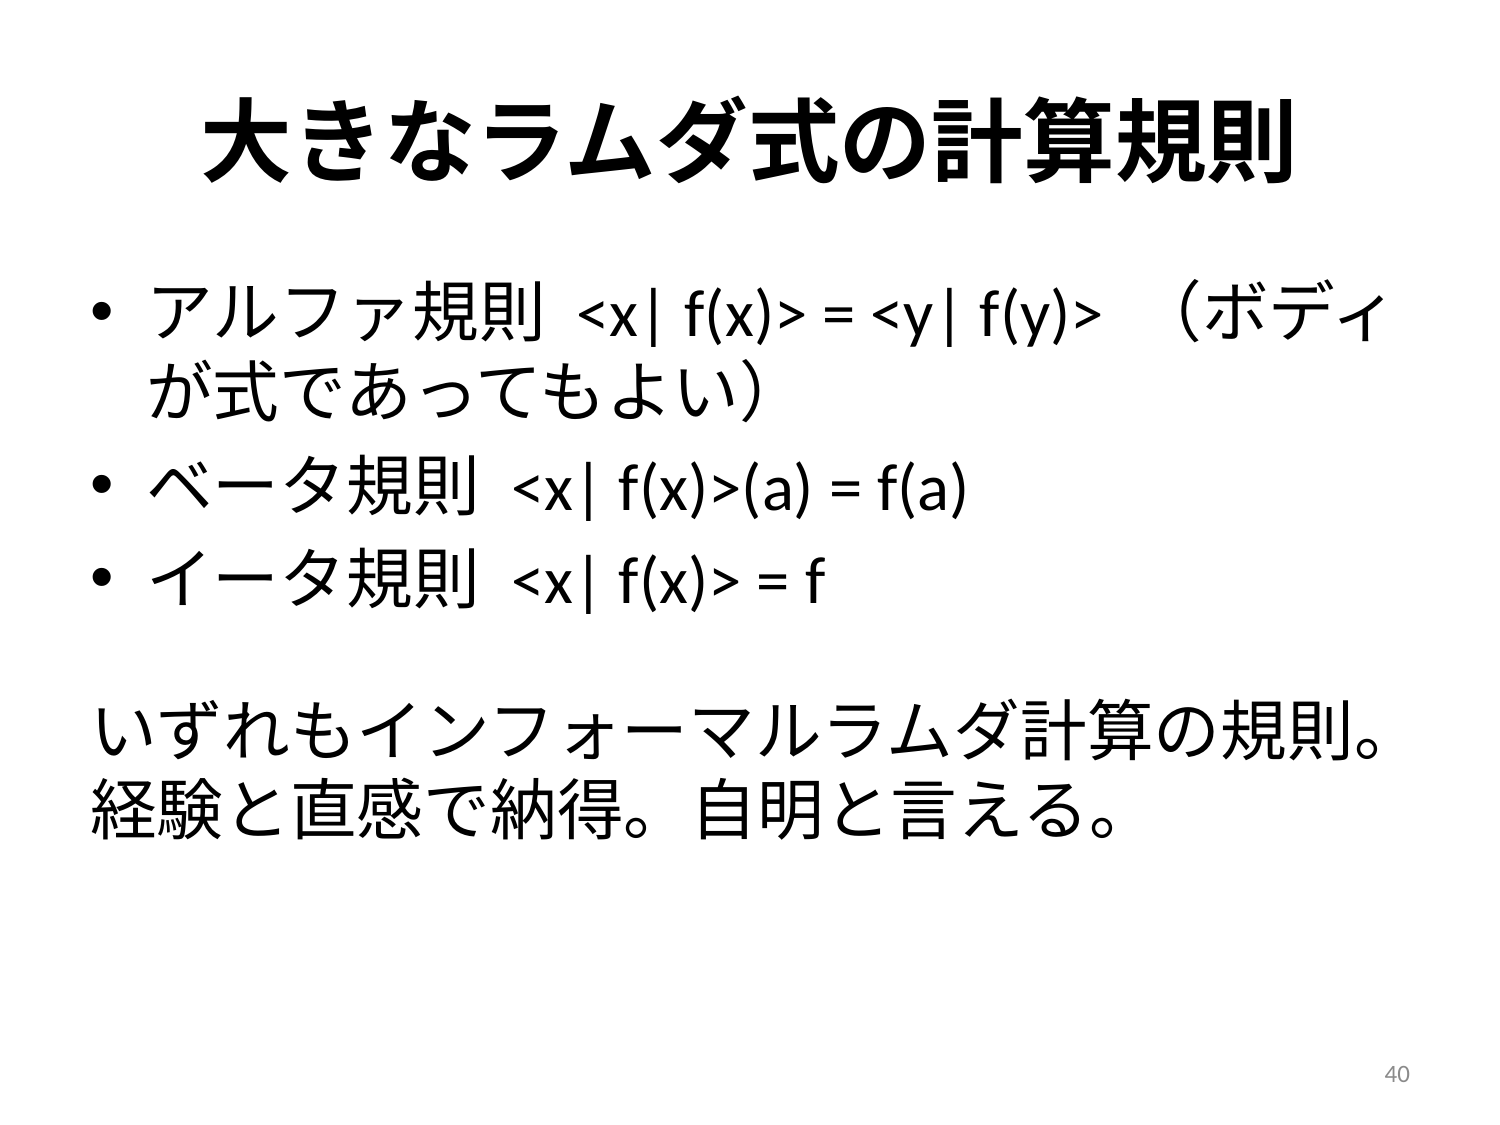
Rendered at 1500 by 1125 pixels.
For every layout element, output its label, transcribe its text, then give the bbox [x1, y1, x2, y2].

title 大きなラムダ式の計算規則 [75, 45, 1425, 233]
slide_number 40 [1074, 1042, 1425, 1103]
list アルファ規則 <x| f(x)> = <y| f(y)> （ボディが式であってもよい） ベータ規則 <x| f(x)>(a) = f(a) イータ規則 <x| f(x)> = f いずれもインフォーマルラムダ計算の規則。経験と直感で納得。自明と言える。 [75, 262, 1425, 1005]
